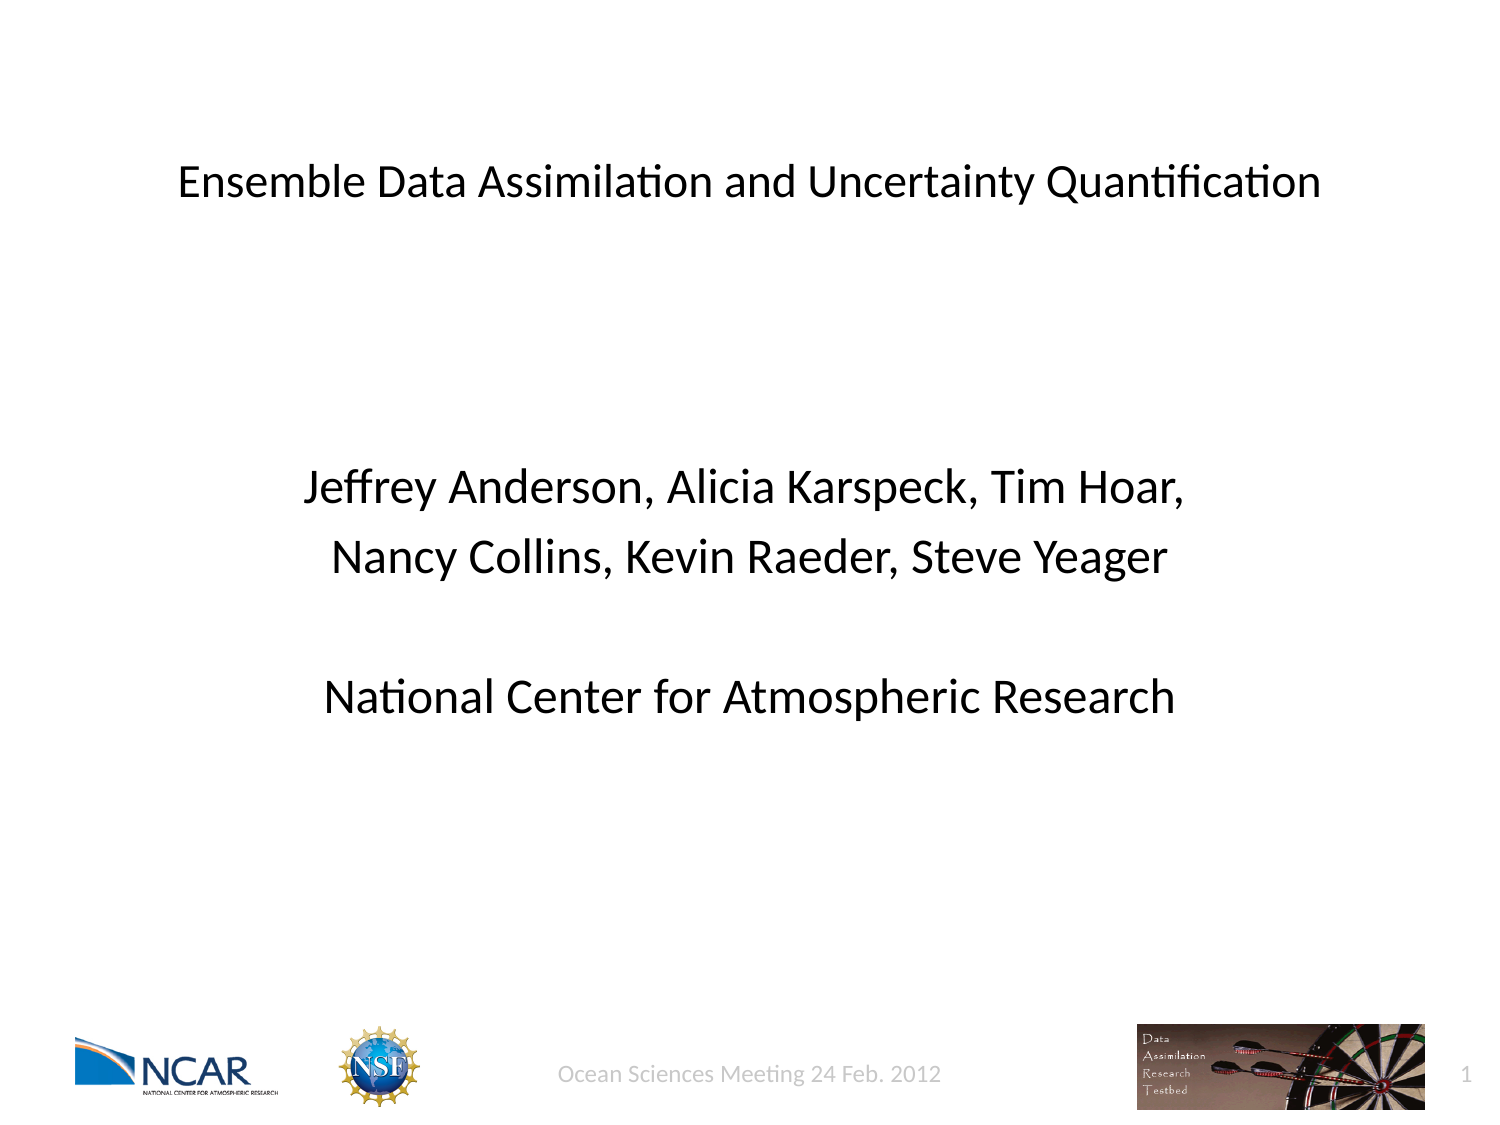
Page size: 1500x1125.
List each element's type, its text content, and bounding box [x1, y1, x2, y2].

list Jeffrey Anderson, Alicia Karspeck, Tim Hoar, Nancy Collins, Kevin Raeder, Steve Yeager National Center for Atmospheric Research [75, 262, 1425, 1005]
picture [75, 1037, 278, 1095]
slide_number 1 [1137, 1042, 1488, 1103]
picture [1137, 1024, 1425, 1042]
footer Ocean Sciences Meeting 24 Feb. 2012 [512, 1042, 988, 1103]
picture [337, 1024, 421, 1108]
picture [1137, 1103, 1425, 1110]
title Ensemble Data Assimilation and Uncertainty Quantification [75, 125, 1425, 233]
